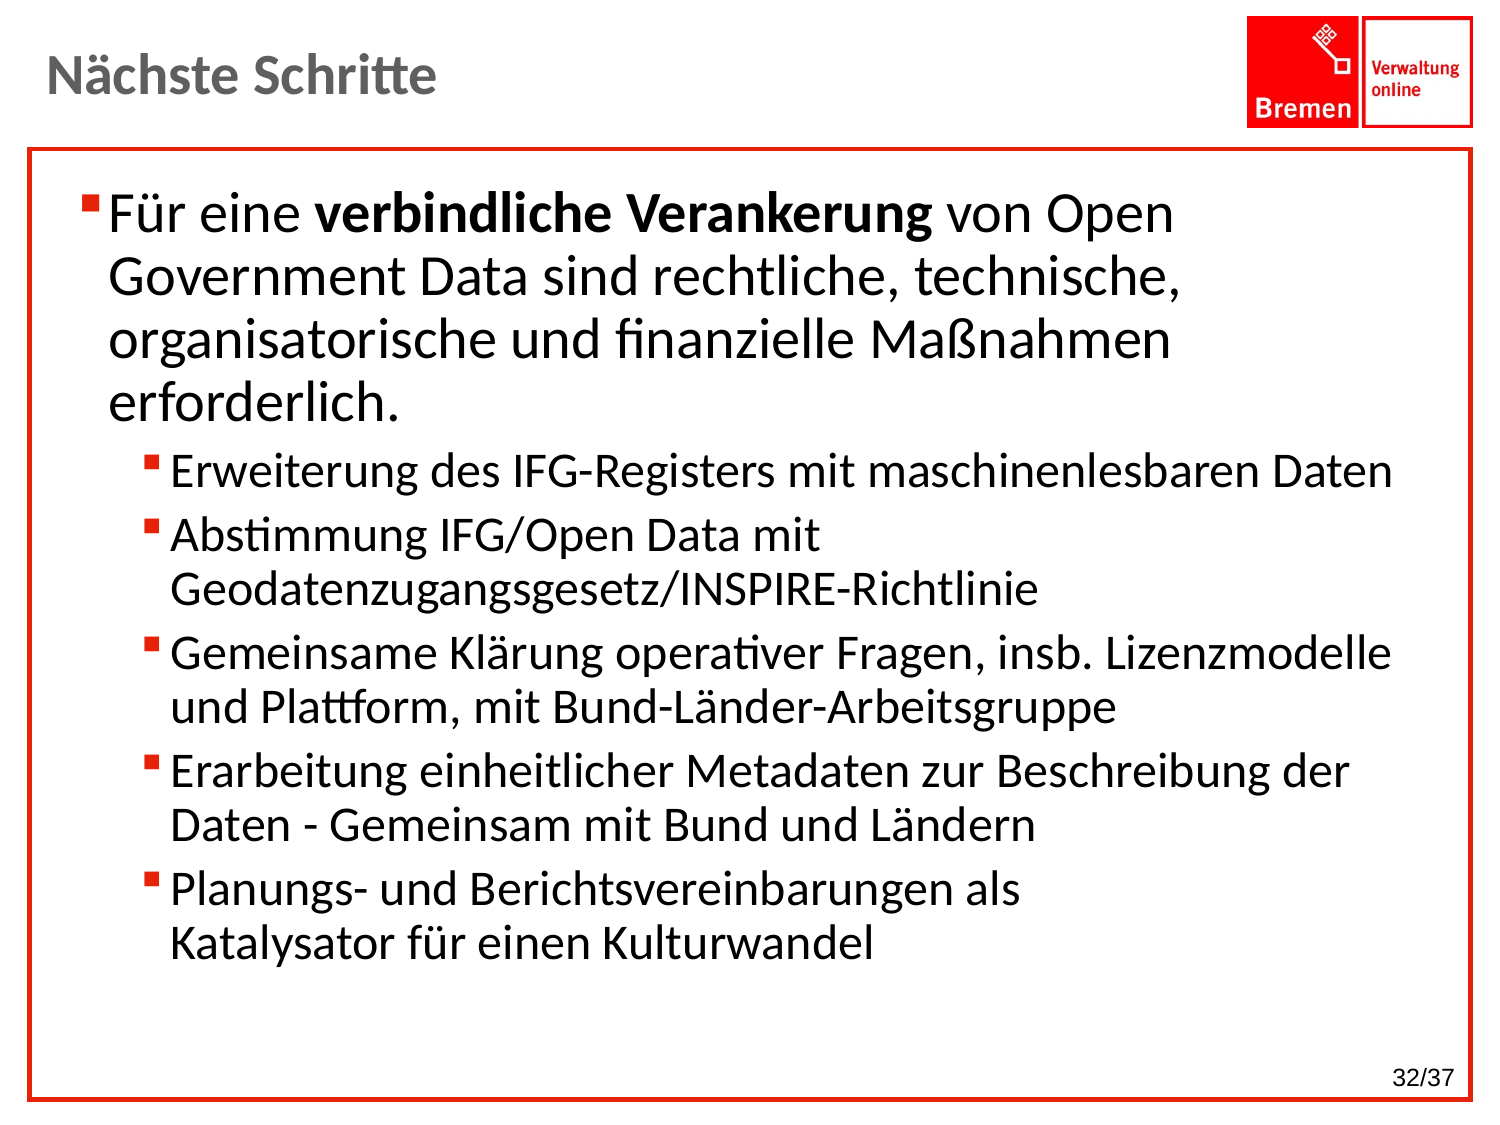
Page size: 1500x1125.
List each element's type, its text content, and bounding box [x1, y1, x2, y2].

text_box 32/37 [1377, 1054, 1471, 1100]
list Für eine verbindliche Verankerung von Open Government Data sind rechtliche, technische, organisatorische und finanzielle Maßnahmen erforderlich. Erweiterung des IFG-Registers mit maschinenlesbaren Daten Abstimmung IFG/Open Data mit Geodatenzugangsgesetz/INSPIRE-Richtlinie Gemeinsame Klärung operativer Fragen, insb. Lizenzmodelle und Plattform, mit Bund-Länder-Arbeitsgruppe Erarbeitung einheitlicher Metadaten zur Beschreibung der Daten - Gemeinsam mit Bund und Ländern Planungs- und Berichtsvereinbarungen als Katalysator für einen Kulturwandel [62, 174, 1471, 1078]
title Nächste Schritte [31, 0, 1471, 142]
